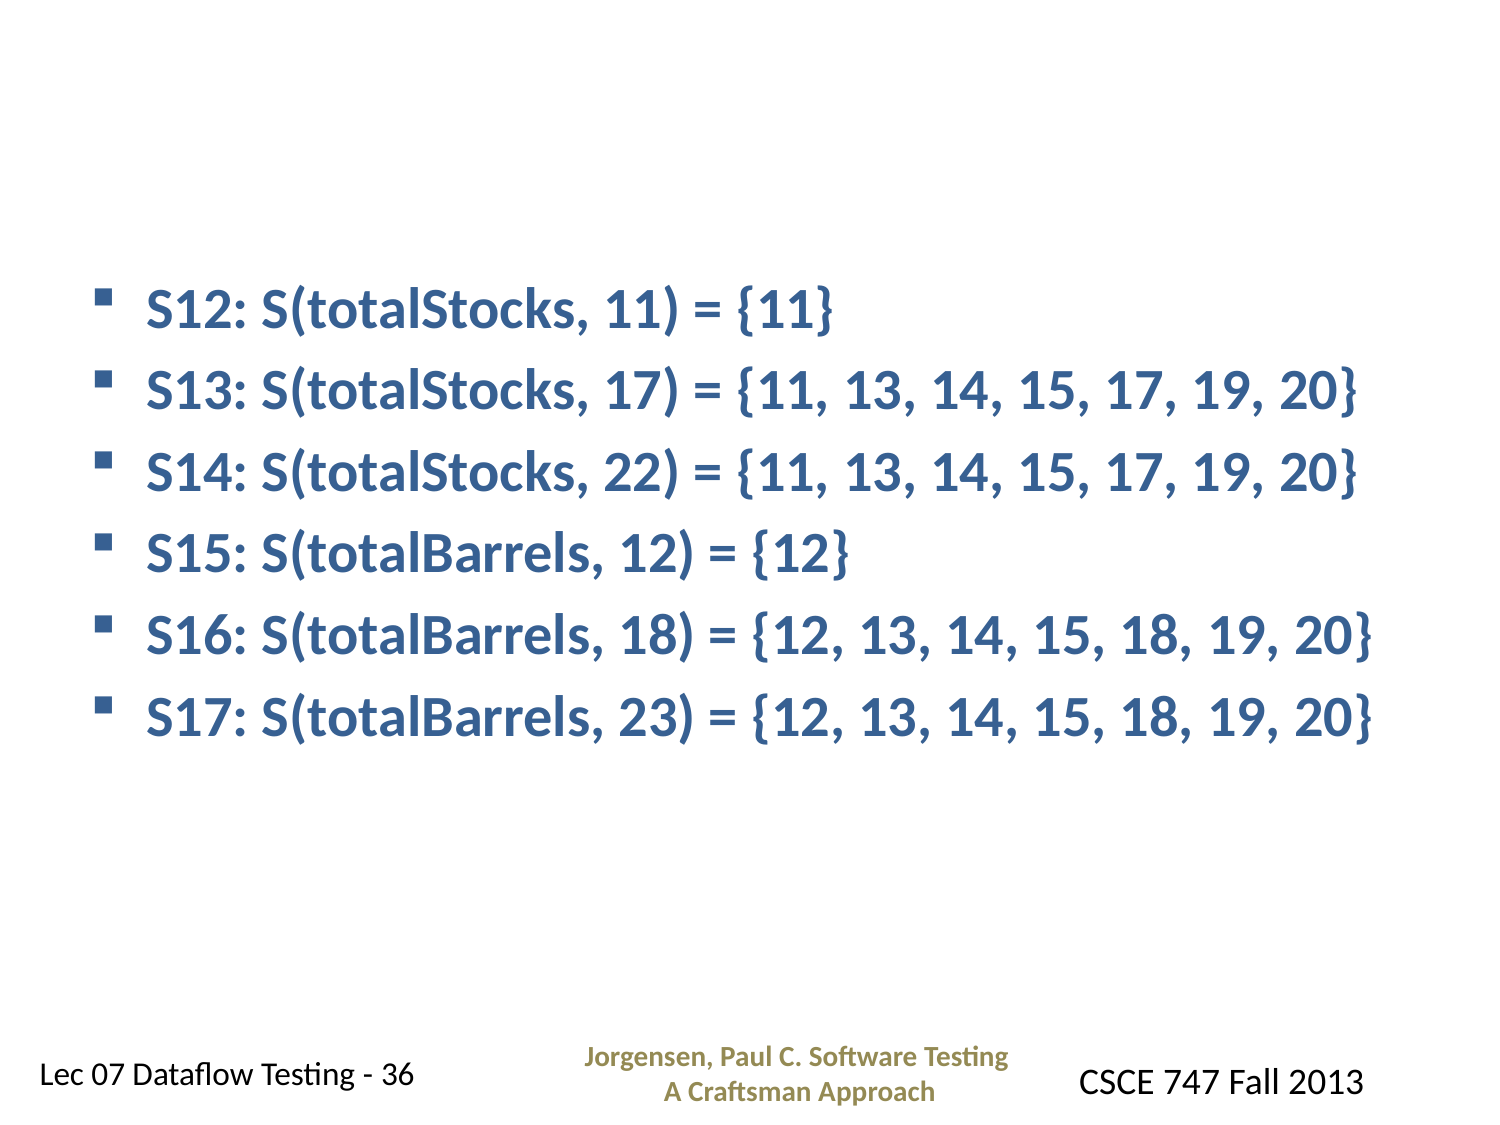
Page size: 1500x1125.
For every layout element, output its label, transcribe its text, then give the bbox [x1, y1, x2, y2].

list S12: S(totalStocks, 11) = {11} S13: S(totalStocks, 17) = {11, 13, 14, 15, 17, 19, 20} S14: S(totalStocks, 22) = {11, 13, 14, 15, 17, 19, 20} S15: S(totalBarrels, 12) = {12} S16: S(totalBarrels, 18) = {12, 13, 14, 15, 18, 19, 20} S17: S(totalBarrels, 23) = {12, 13, 14, 15, 18, 19, 20} [75, 262, 1425, 1005]
footer Jorgensen, Paul C. Software Testing A Craftsman Approach [562, 1042, 1038, 1103]
